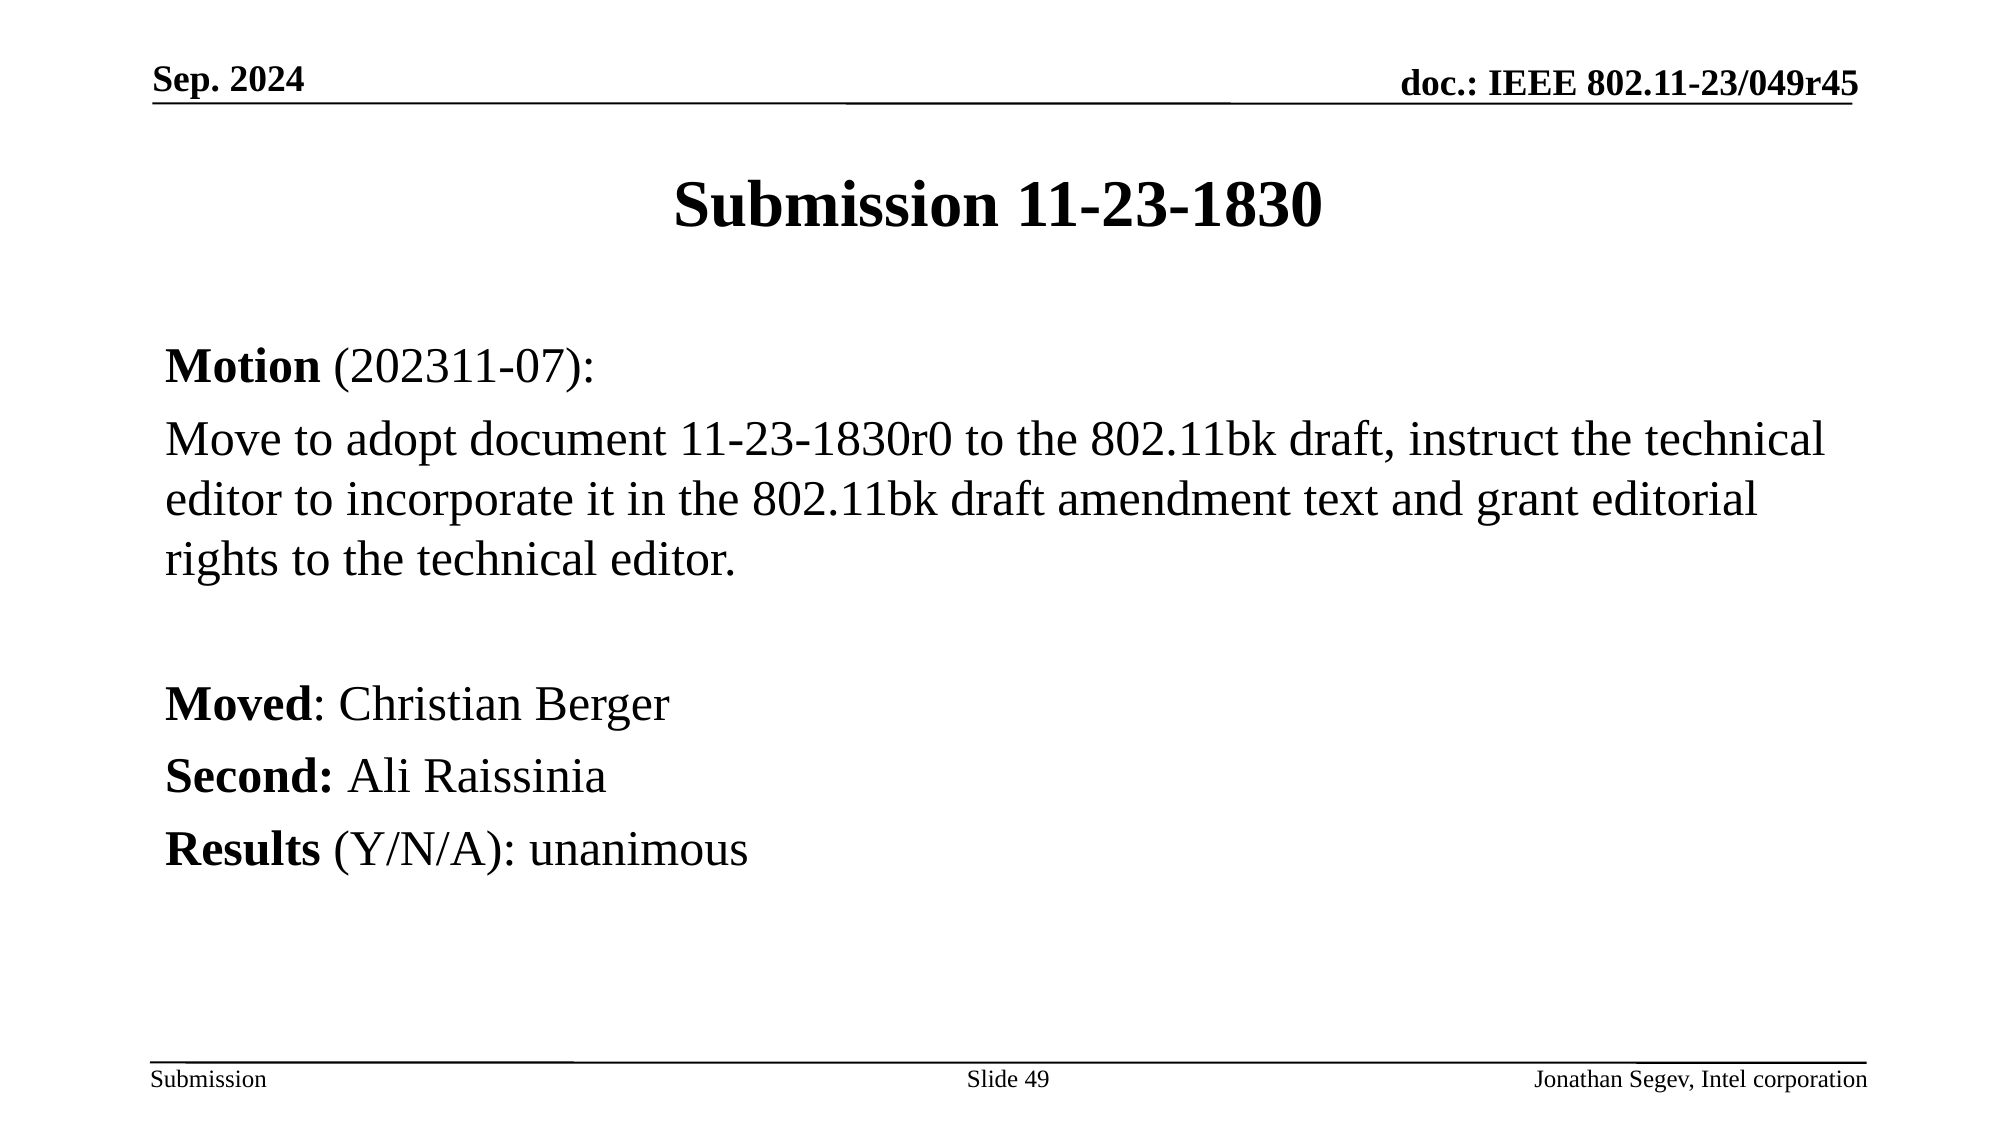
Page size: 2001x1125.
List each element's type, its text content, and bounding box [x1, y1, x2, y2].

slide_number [152, 54, 563, 100]
footer Jonathan Segev, Intel corporation [1171, 1061, 1869, 1093]
list Motion (202311-07): Move to adopt document 11-23-1830r0 to the 802.11bk draft, instruct the technical editor to incorporate it in the 802.11bk draft amendment text and grant editorial rights to the technical editor. Moved: Christian Berger Second: Ali Raissinia Results (Y/N/A): unanimous [149, 324, 1850, 1000]
slide_number Slide 49 [950, 1061, 1067, 1123]
title Submission 11-23-1830 [149, 112, 1850, 288]
